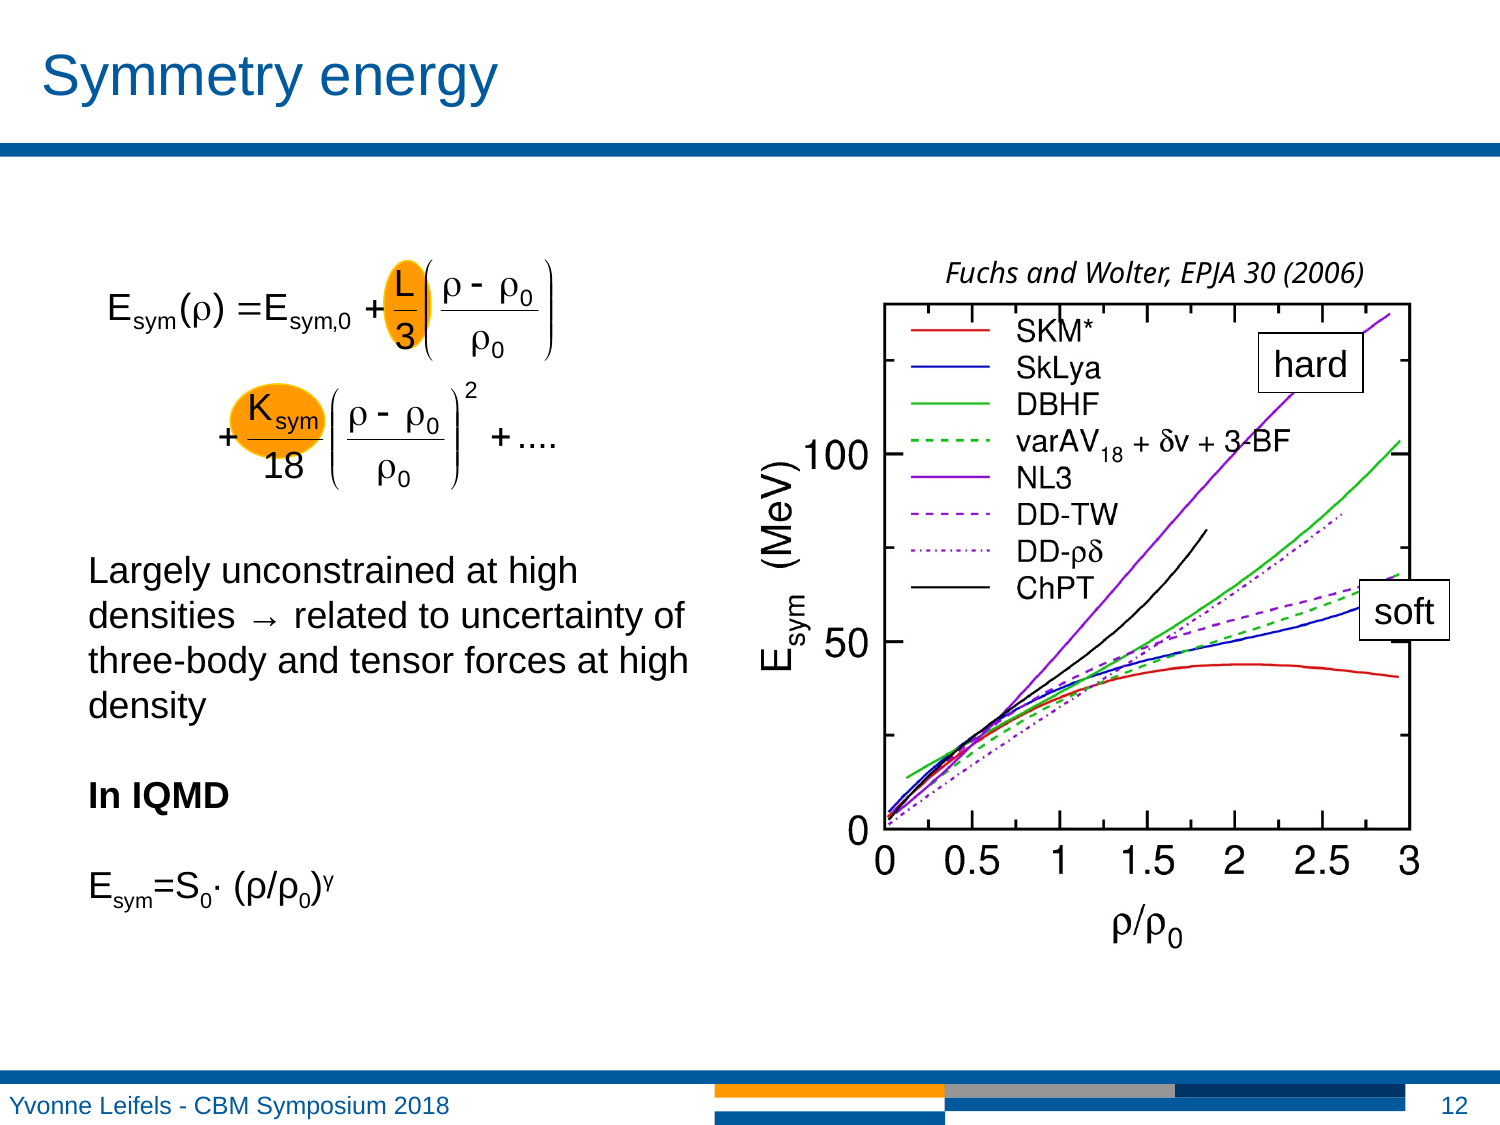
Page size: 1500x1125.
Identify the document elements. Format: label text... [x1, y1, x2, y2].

text_box soft [1429, 580, 1450, 640]
picture [755, 297, 1425, 953]
text_box Fuchs and Wolter, EPJA 30 (2006) [930, 246, 1380, 295]
text_box Largely unconstrained at high densities → related to uncertainty of three-body and tensor forces at high density In IQMD Esym=S0∙ (ρ/ρ0)γ [73, 538, 749, 920]
slide_number 12 [1364, 1083, 1484, 1125]
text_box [104, 255, 562, 496]
title Symmetry energy [41, 36, 1453, 118]
footer Yvonne Leifels - CBM Symposium 2018 [0, 1083, 715, 1125]
